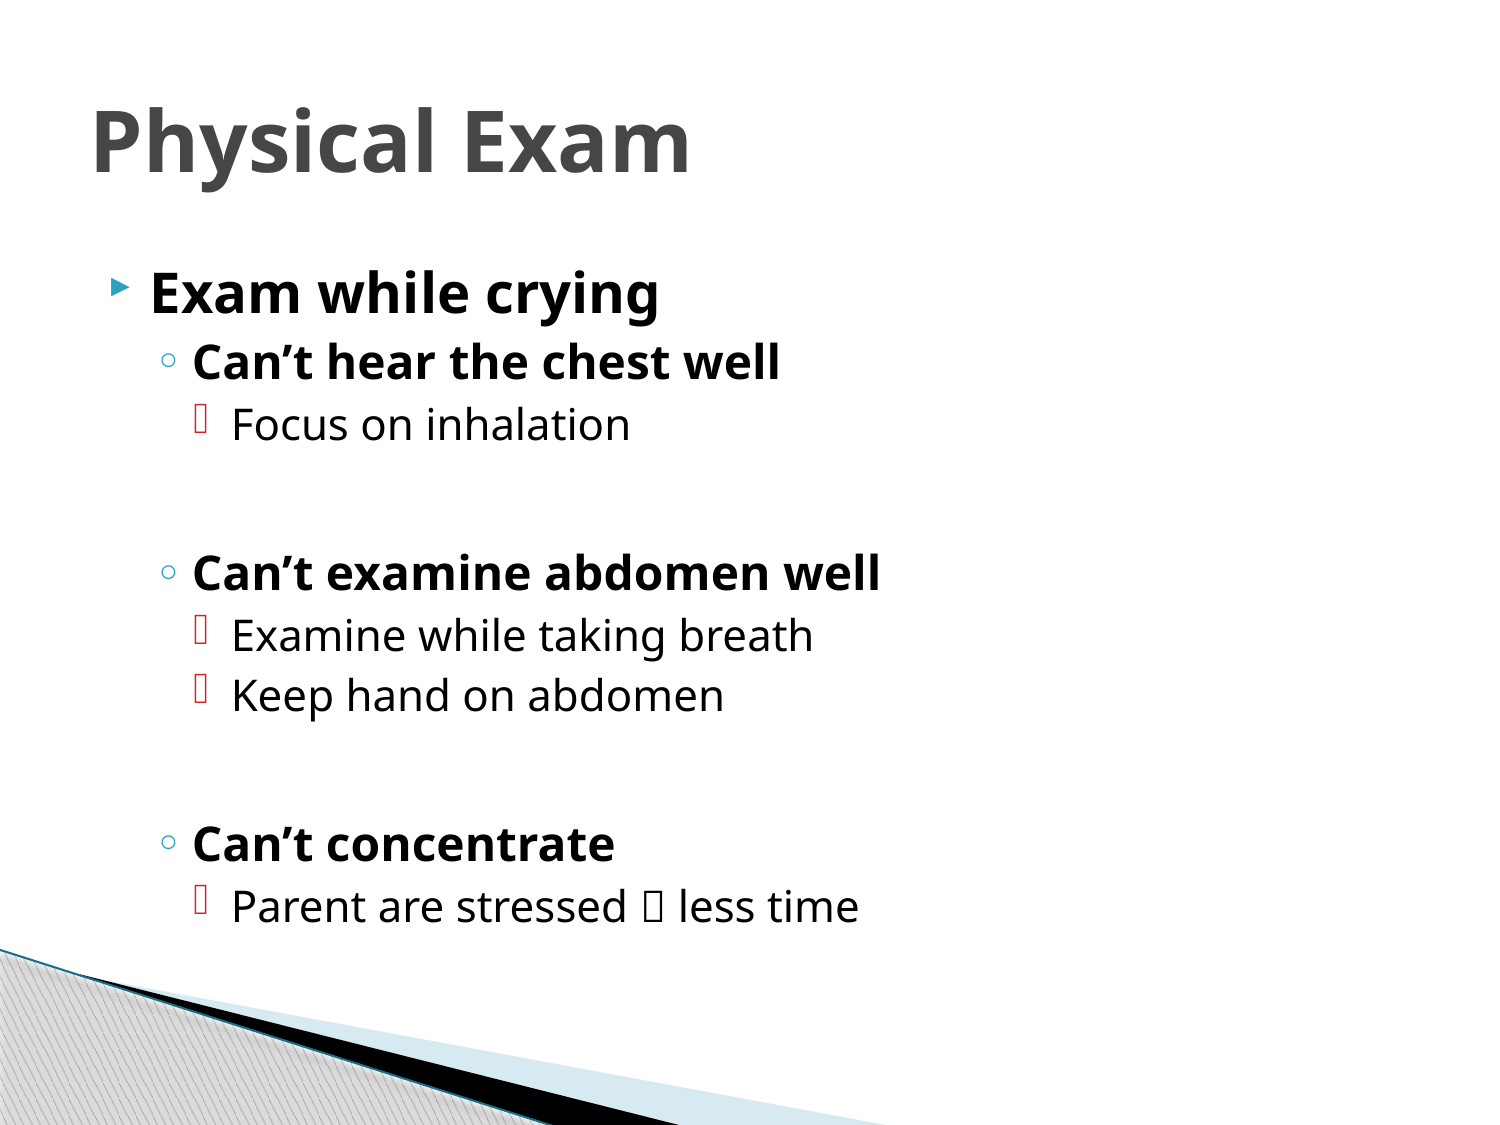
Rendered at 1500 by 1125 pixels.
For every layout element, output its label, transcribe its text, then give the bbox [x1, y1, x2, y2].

title Physical Exam [75, 45, 1425, 233]
list Exam while crying Can’t hear the chest well Focus on inhalation Can’t examine abdomen well Examine while taking breath Keep hand on abdomen Can’t concentrate Parent are stressed  less time [75, 249, 1450, 1063]
